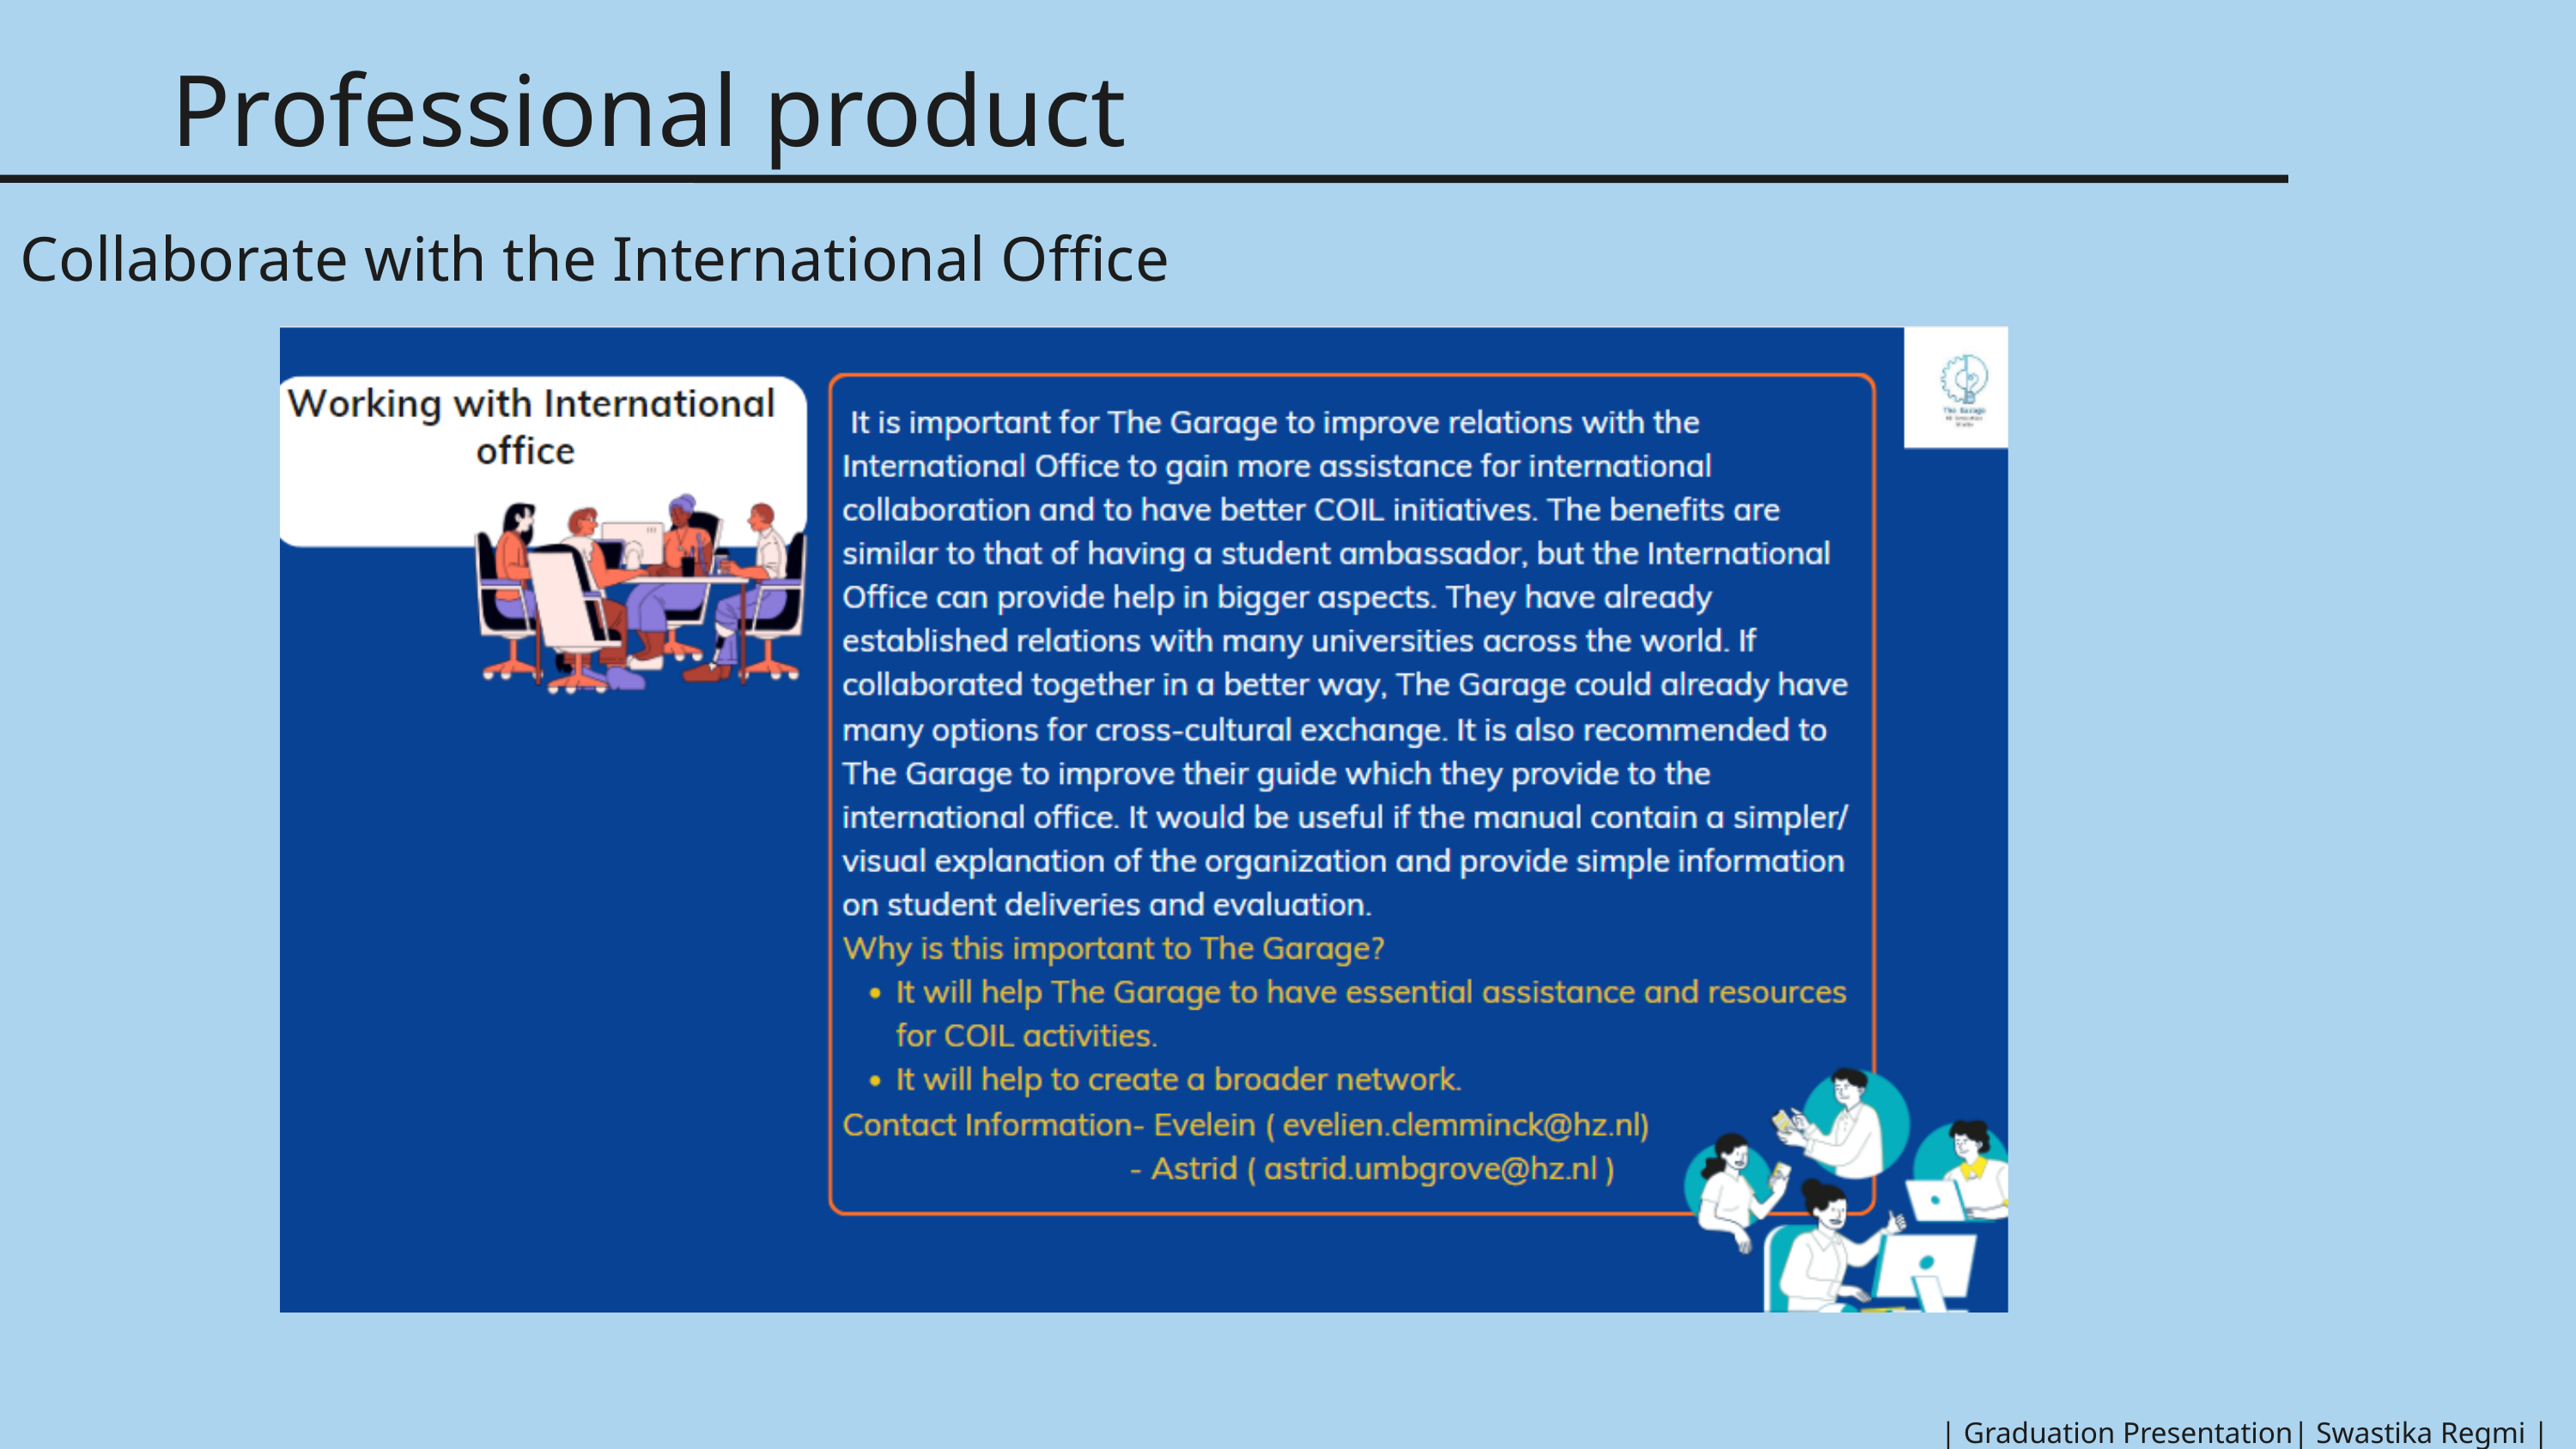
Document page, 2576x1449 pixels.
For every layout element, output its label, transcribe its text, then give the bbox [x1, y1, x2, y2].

text_box Professional product [0, 68, 1679, 167]
text_box | Graduation Presentation| Swastika Regmi | [1771, 1413, 2576, 1449]
text_box [280, 326, 2008, 1313]
text_box Collaborate with the International Office [0, 208, 1224, 294]
